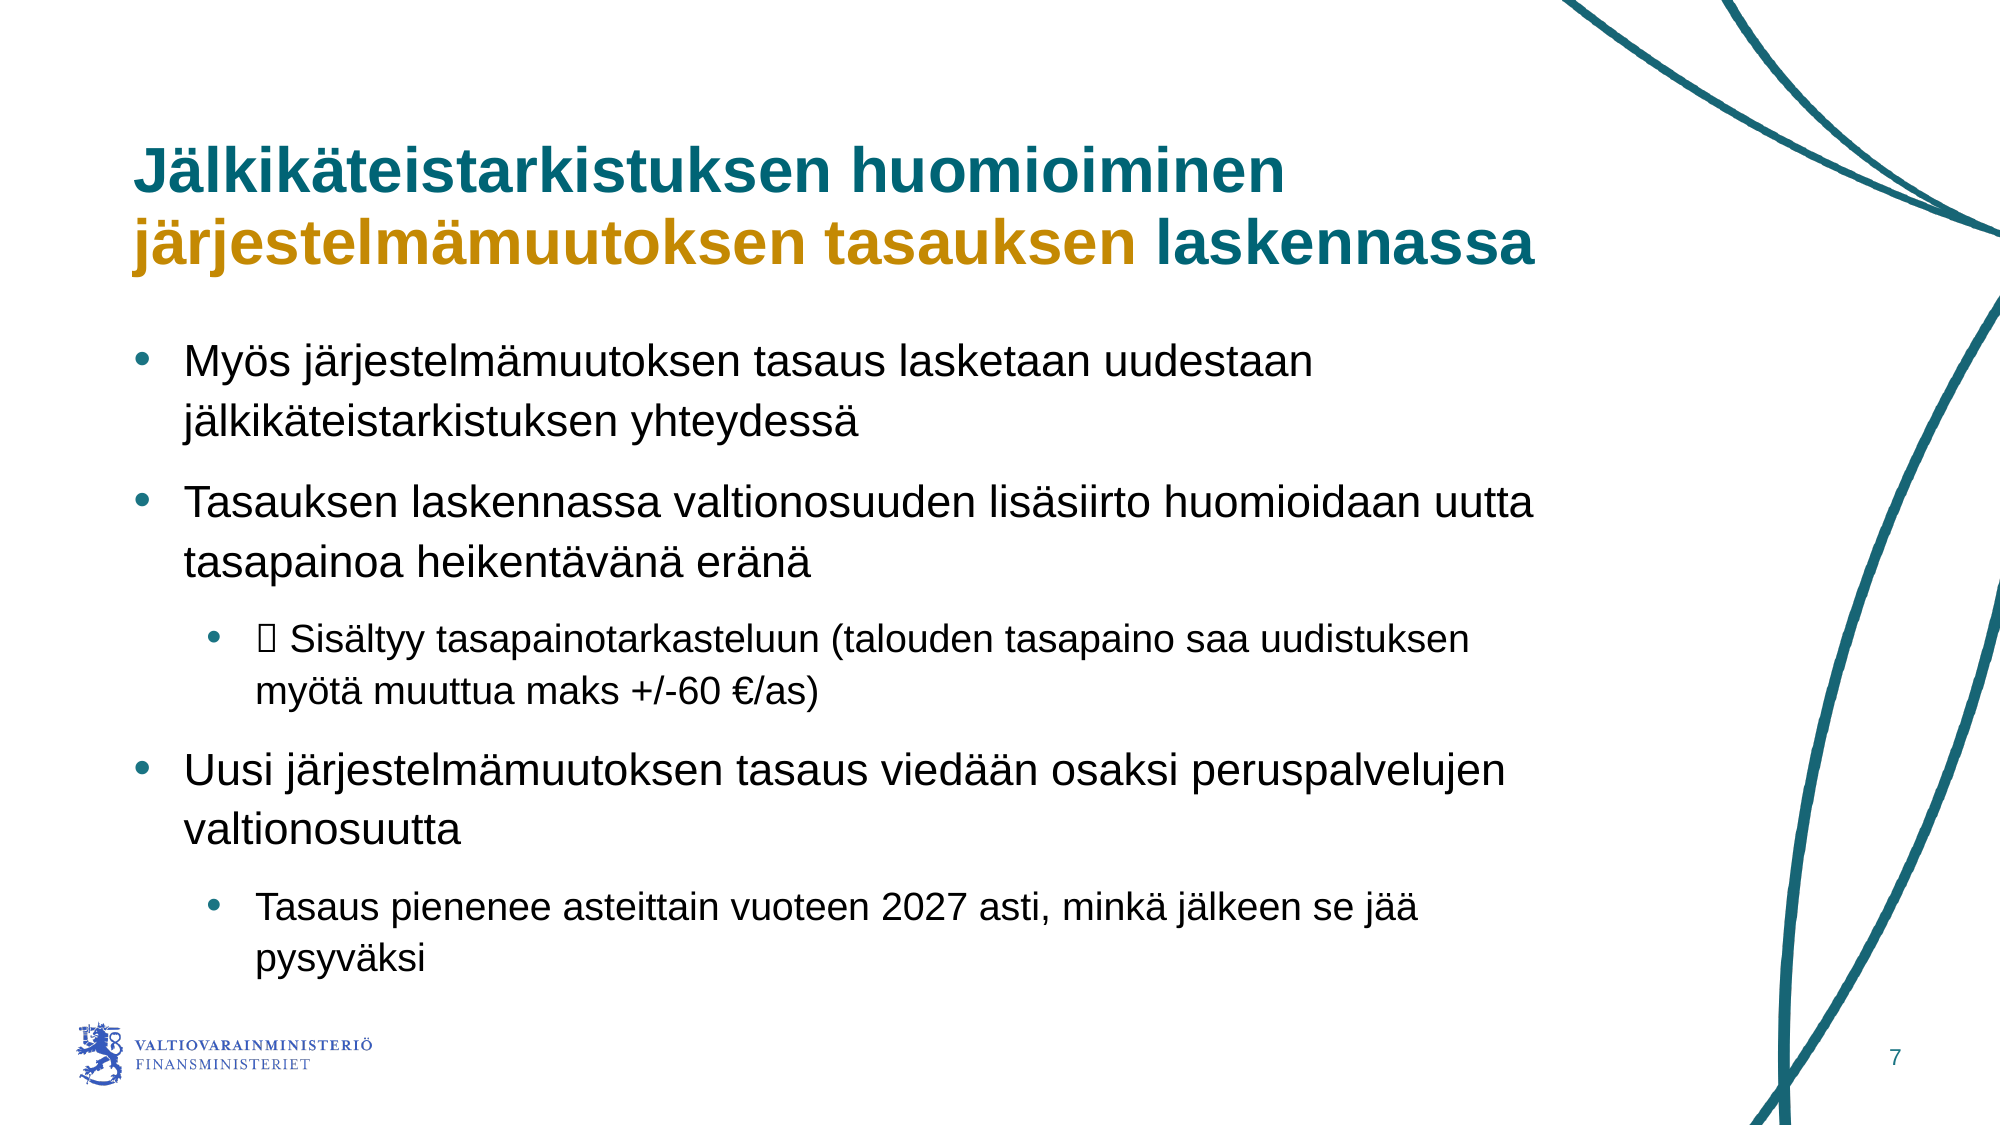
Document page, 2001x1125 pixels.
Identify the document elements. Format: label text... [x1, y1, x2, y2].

picture [1525, 0, 2000, 1125]
title Jälkikäteistarkistuksen huomioiminen järjestelmämuutoksen tasauksen laskennassa [133, 118, 1564, 296]
slide_number 7 [1736, 1026, 1917, 1087]
list Myös järjestelmämuutoksen tasaus lasketaan uudestaan jälkikäteistarkistuksen yhteydessä Tasauksen laskennassa valtionosuuden lisäsiirto huomioidaan uutta tasapainoa heikentävänä eränä  Sisältyy tasapainotarkasteluun (talouden tasapaino saa uudistuksen myötä muuttua maks +/-60 €/as) Uusi järjestelmämuutoksen tasaus viedään osaksi peruspalvelujen valtionosuutta Tasaus pienenee asteittain vuoteen 2027 asti, minkä jälkeen se jää pysyväksi [133, 318, 1564, 991]
